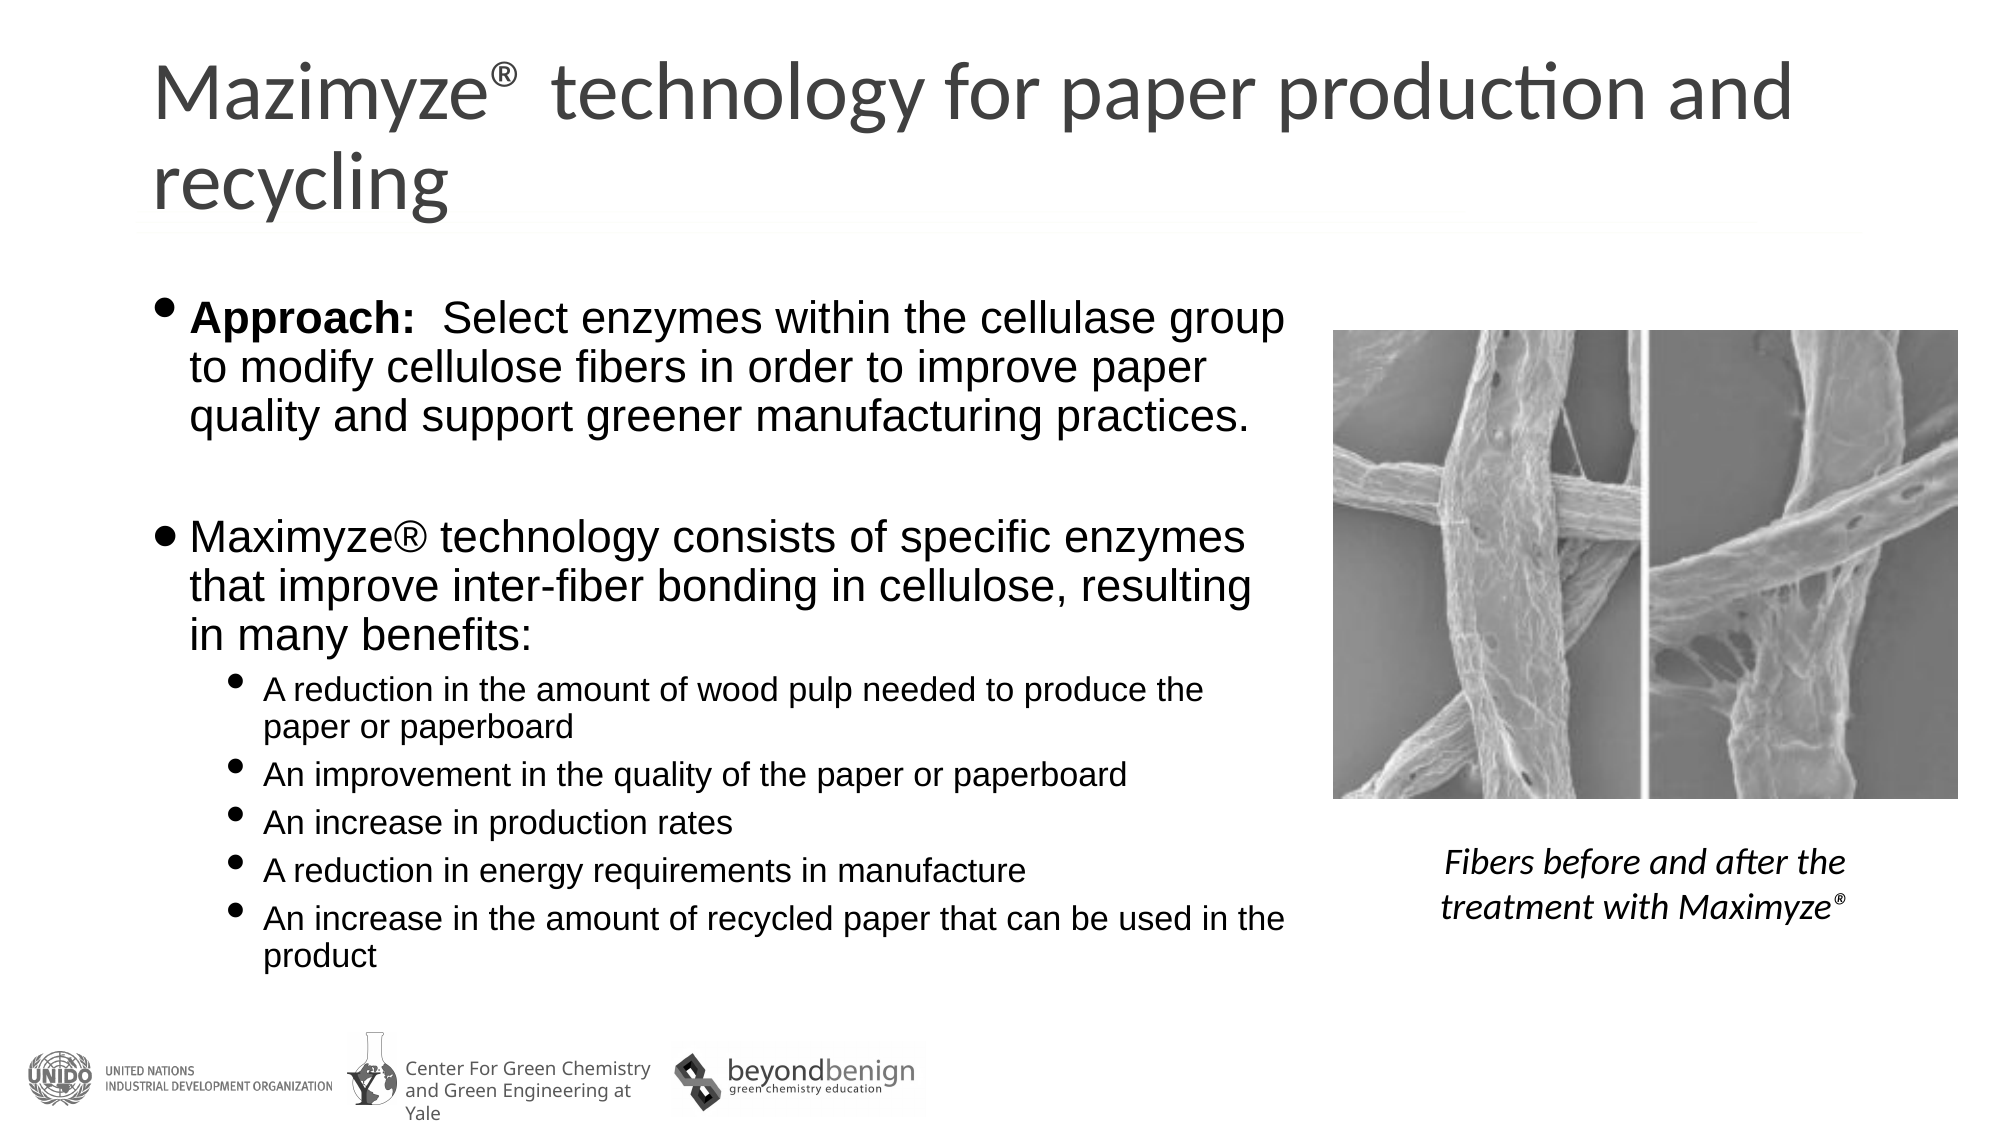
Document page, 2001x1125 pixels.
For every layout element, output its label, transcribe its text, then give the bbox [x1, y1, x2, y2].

list Approach: Select enzymes within the cellulase group to modify cellulose fibers in order to improve paper quality and support greener manufacturing practices. Maximyze® technology consists of specific enzymes that improve inter-fiber bonding in cellulose, resulting in many benefits: A reduction in the amount of wood pulp needed to produce the paper or paperboard An improvement in the quality of the paper or paperboard An increase in production rates A reduction in energy requirements in manufacture An increase in the amount of recycled paper that can be used in the product [137, 287, 1316, 1018]
title Mazimyze® technology for paper production and recycling [137, 28, 1863, 247]
picture [1333, 330, 1959, 799]
text_box Fibers before and after the treatment with Maximyze® [1362, 829, 1929, 935]
